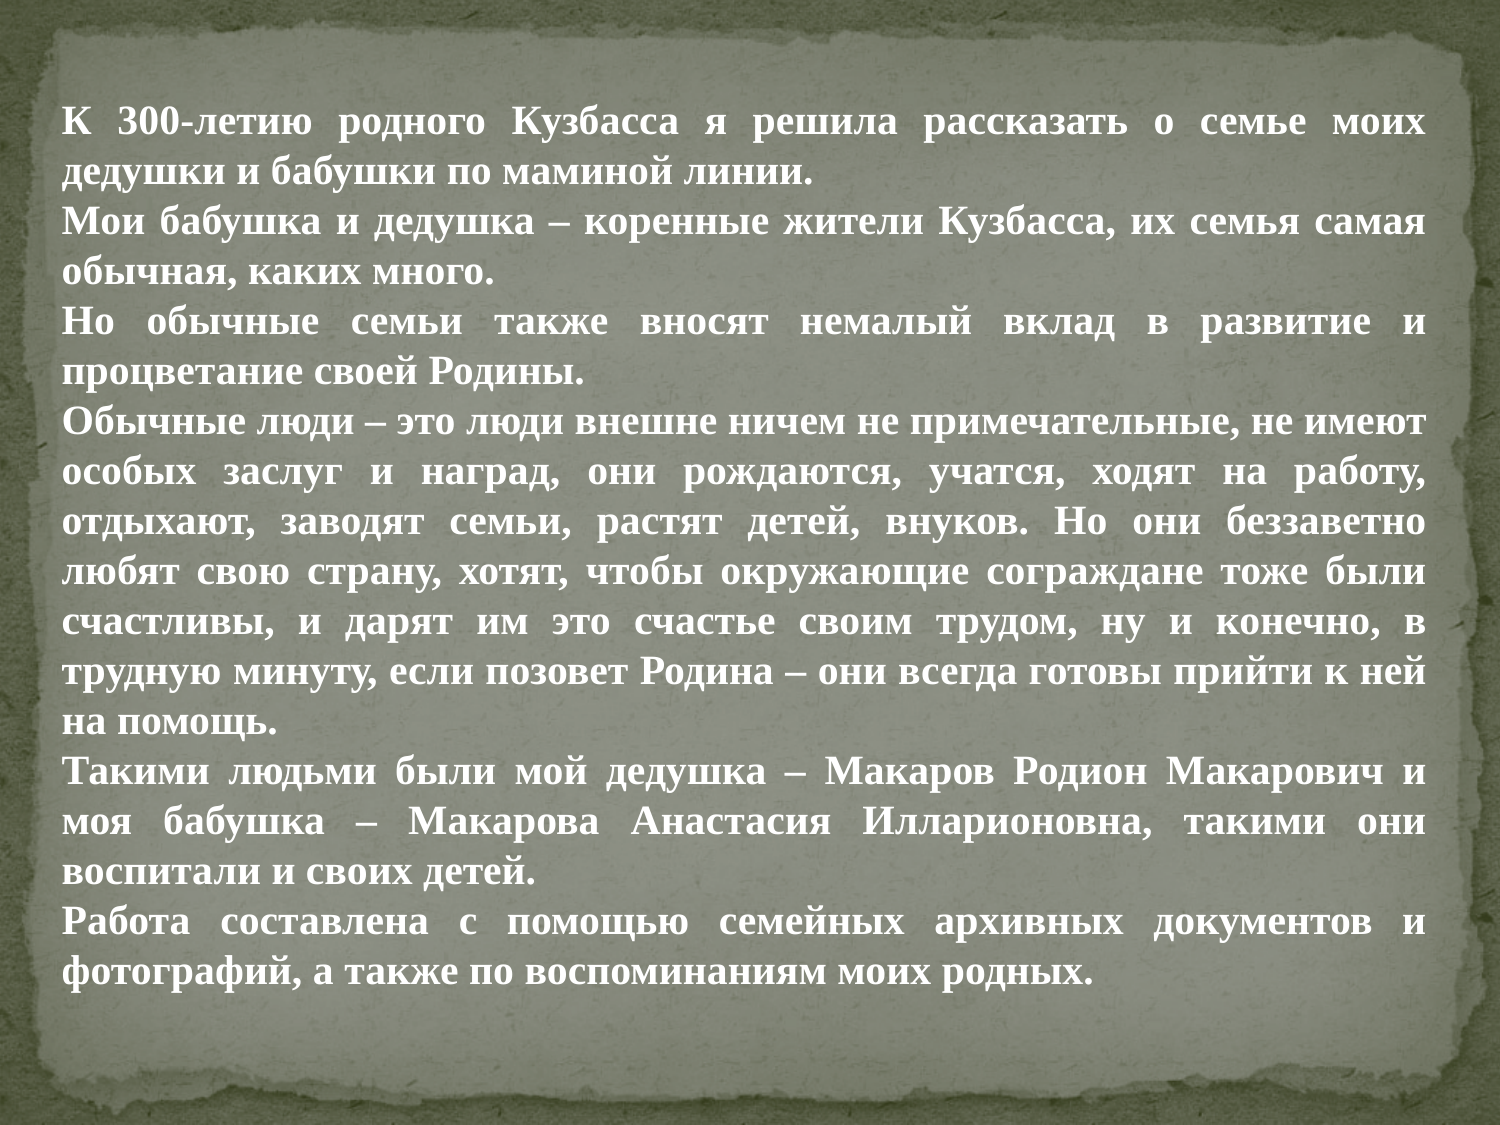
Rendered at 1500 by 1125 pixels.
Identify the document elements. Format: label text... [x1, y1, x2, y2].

text_box К 300-летию родного Кузбасса я решила рассказать о семье моих дедушки и бабушки по маминой линии. Мои бабушка и дедушка – коренные жители Кузбасса, их семья самая обычная, каких много. Но обычные семьи также вносят немалый вклад в развитие и процветание своей Родины. Обычные люди – это люди внешне ничем не примечательные, не имеют особых заслуг и наград, они рождаются, учатся, ходят на работу, отдыхают, заводят семьи, растят детей, внуков. Но они беззаветно любят свою страну, хотят, чтобы окружающие сограждане тоже были счастливы, и дарят им это счастье своим трудом, ну и конечно, в трудную минуту, если позовет Родина – они всегда готовы прийти к ней на помощь. Такими людьми были мой дедушка – Макаров Родион Макарович и моя бабушка – Макарова Анастасия Илларионовна, такими они воспитали и своих детей. Работа составлена с помощью семейных архивных документов и фотографий, а также по воспоминаниям моих родных. [46, 35, 1442, 1111]
